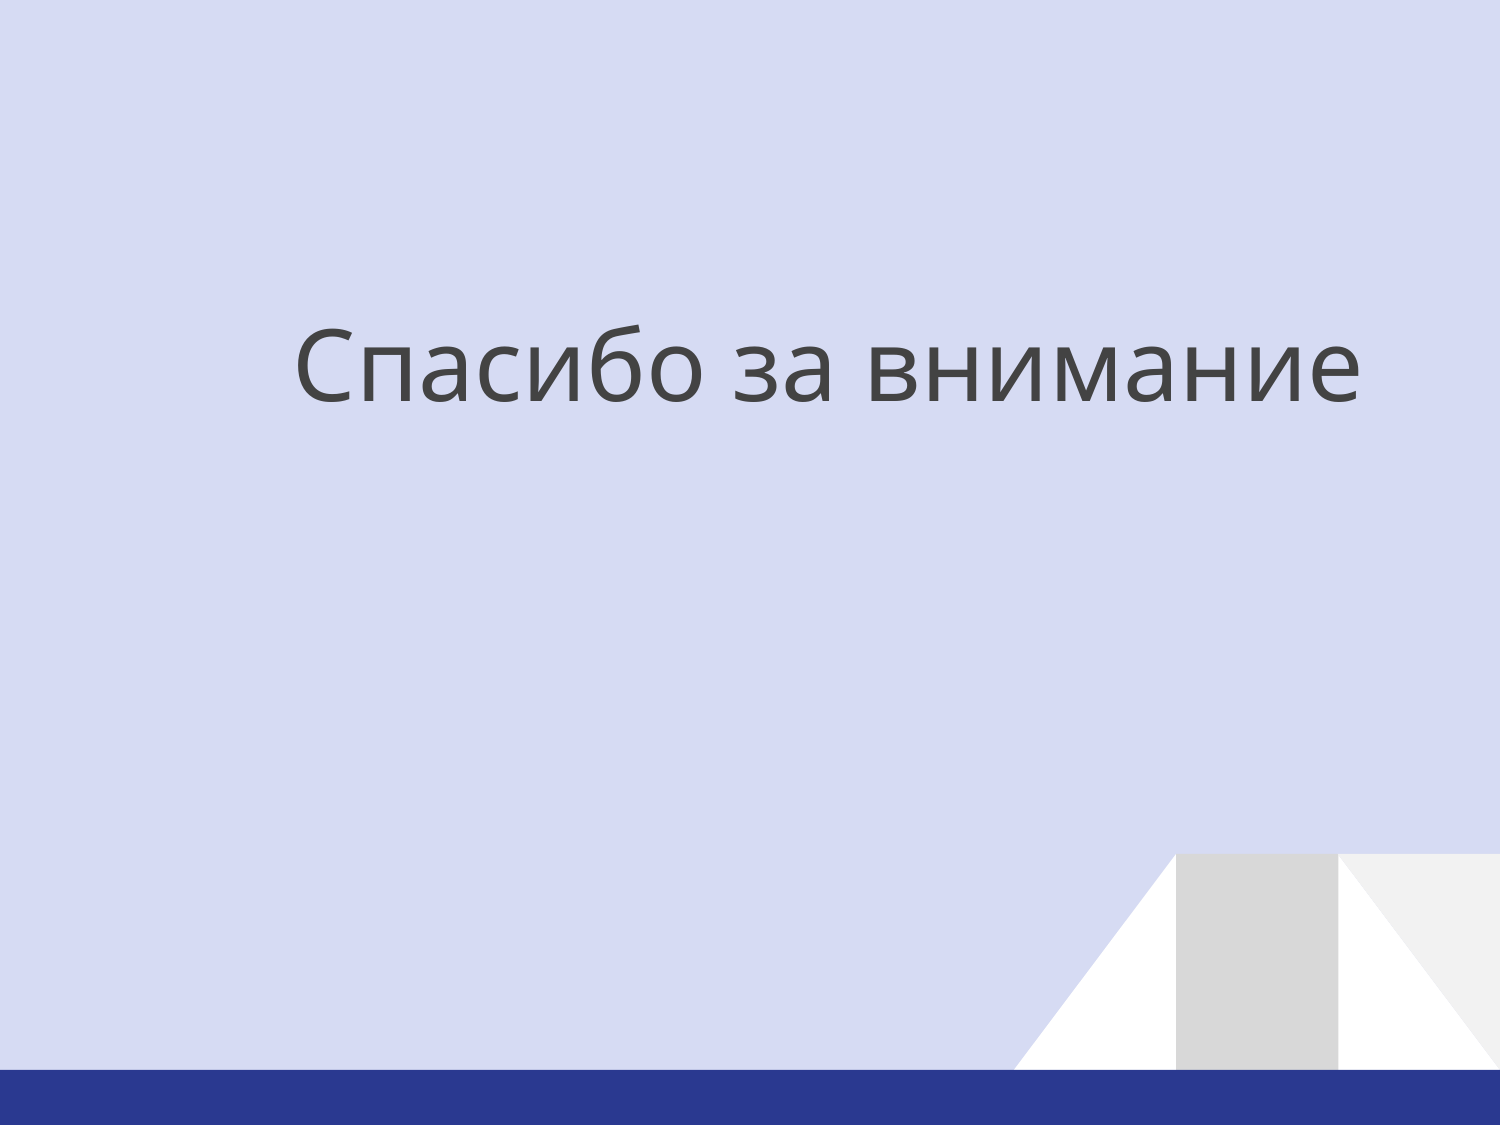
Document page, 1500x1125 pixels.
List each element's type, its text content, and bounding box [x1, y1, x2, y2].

list Спасибо за внимание [51, 268, 1449, 1000]
